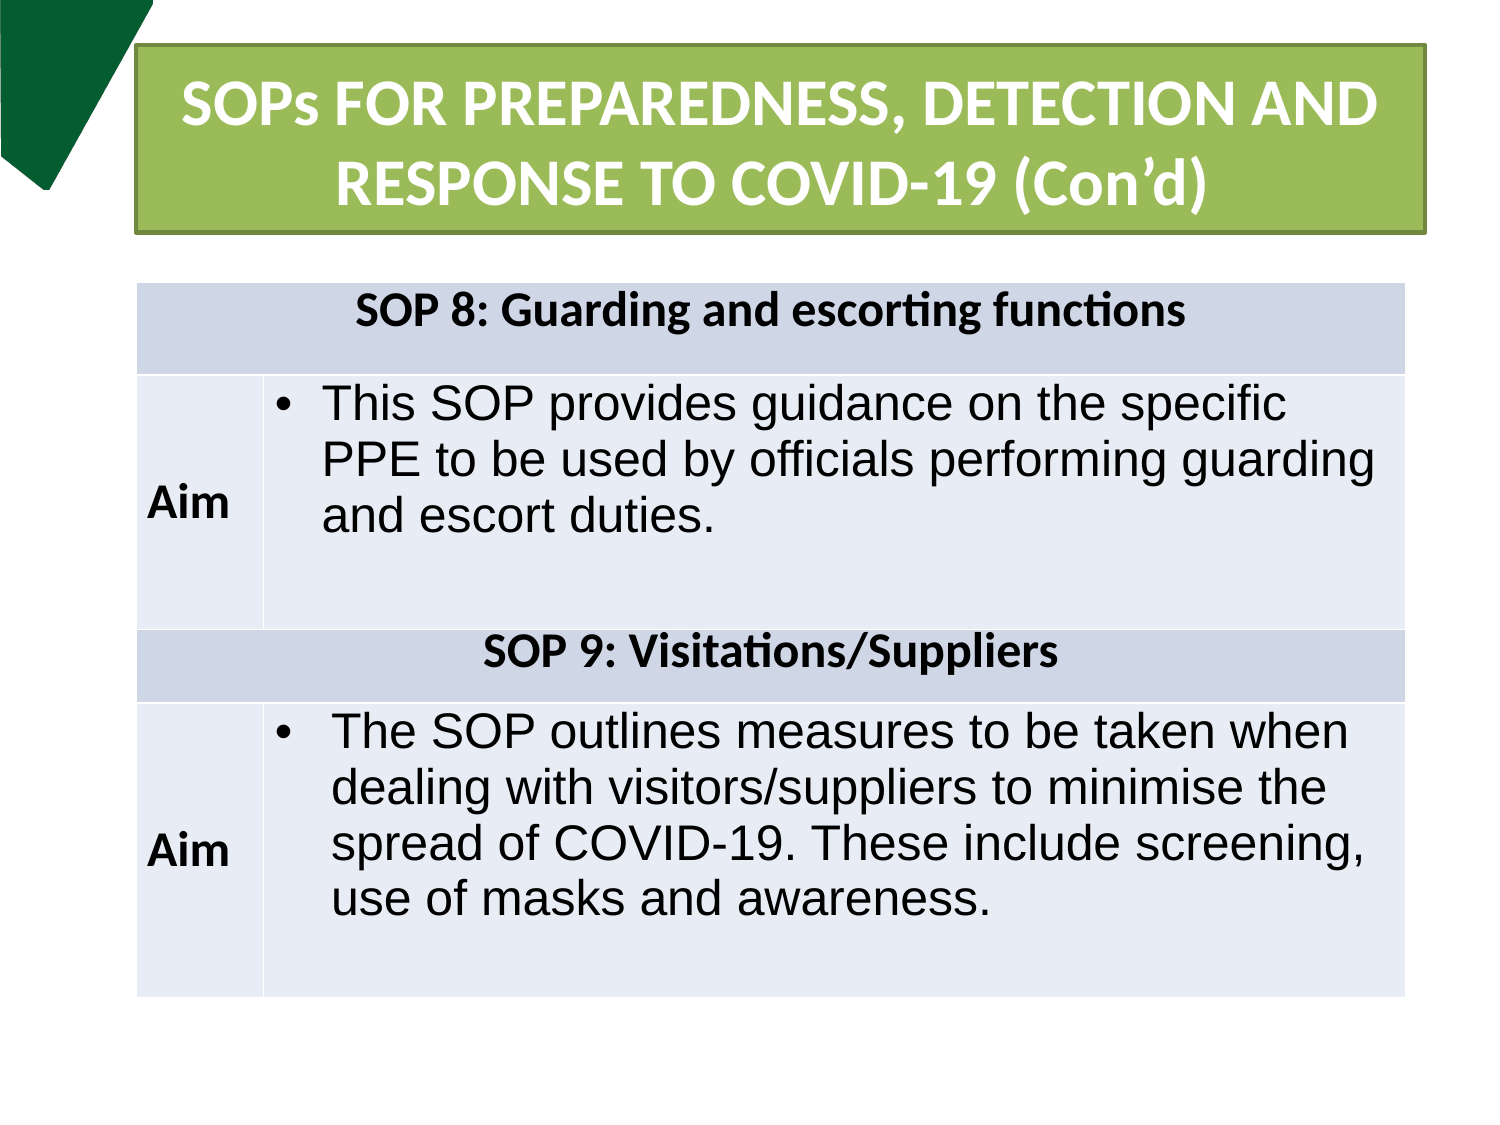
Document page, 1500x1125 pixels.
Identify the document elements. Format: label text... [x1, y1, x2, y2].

table_cell Aim [137, 376, 263, 629]
picture [0, 0, 153, 190]
table_cell SOP 9: Visitations/Suppliers [137, 630, 1405, 702]
list [75, 262, 1425, 1005]
table_header SOP 8: Guarding and escorting functions [137, 283, 1405, 374]
table_cell The SOP outlines measures to be taken when dealing with visitors/suppliers to minimise the spread of COVID-19. These include screening, use of masks and awareness. [264, 704, 1405, 997]
title SOPs FOR PREPAREDNESS, DETECTION AND RESPONSE TO COVID-19 (Con’d) [135, 45, 1425, 233]
table_cell This SOP provides guidance on the specific PPE to be used by officials performing guarding and escort duties. [264, 376, 1405, 629]
table_cell Aim [137, 704, 263, 997]
